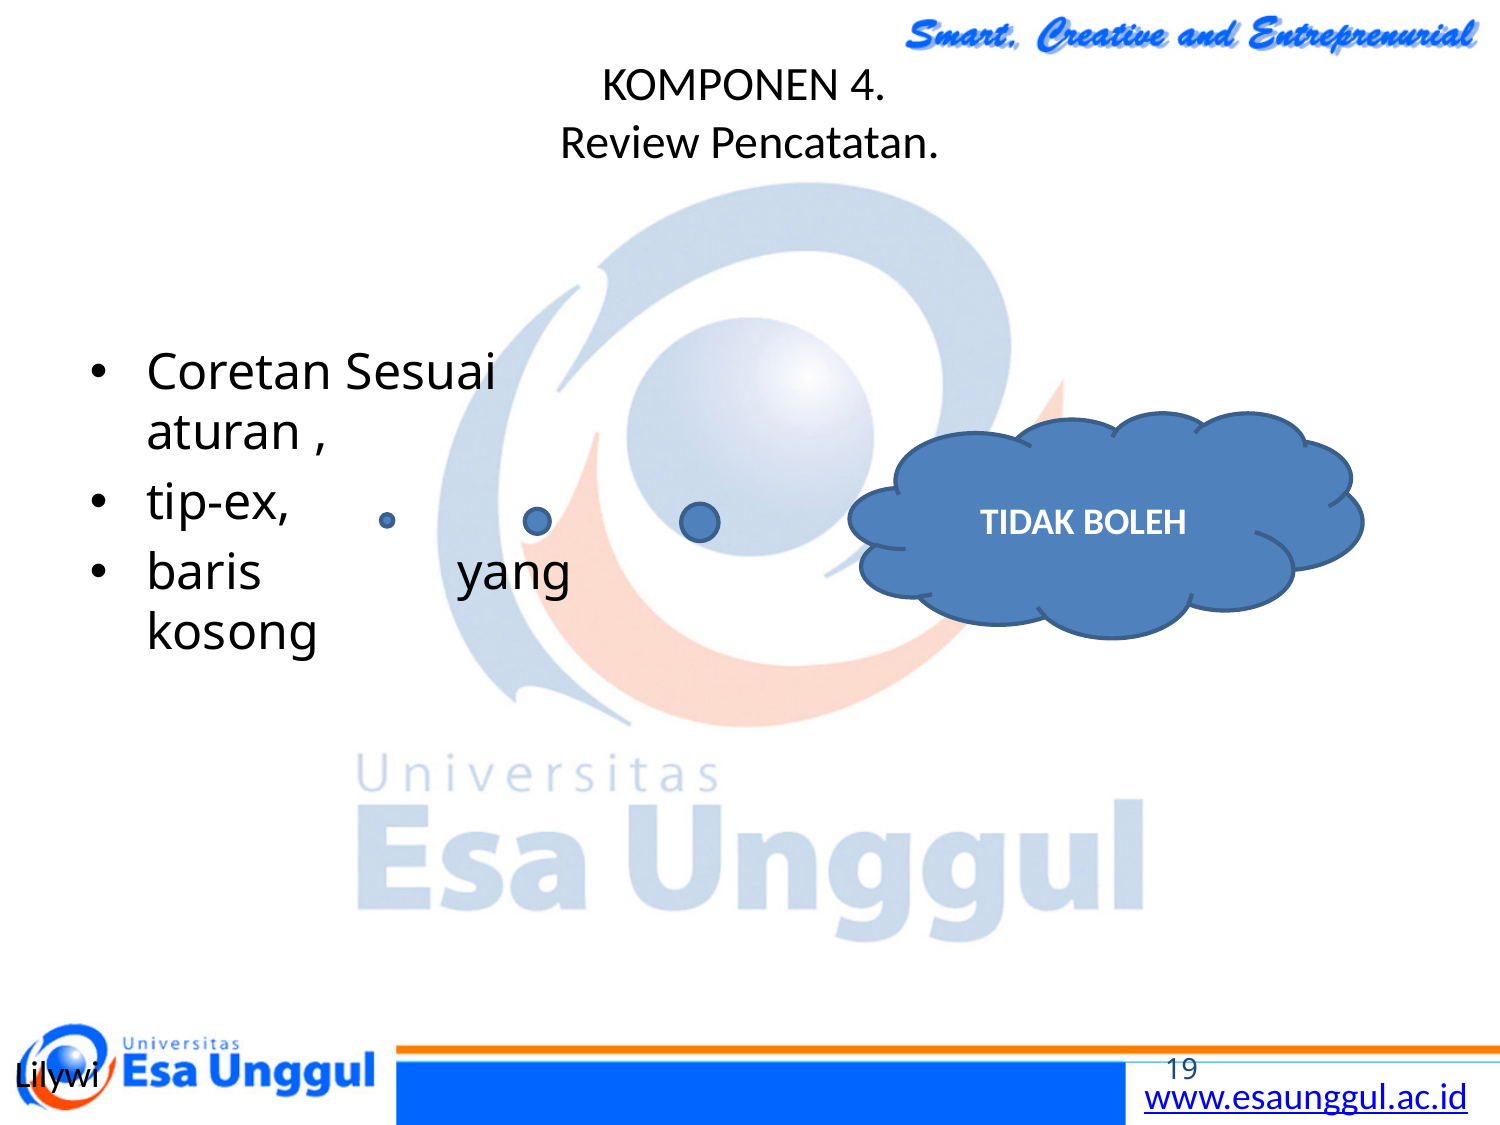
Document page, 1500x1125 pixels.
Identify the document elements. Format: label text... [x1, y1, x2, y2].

picture [1328, 1103, 1343, 1112]
text_box TIDAK BOLEH [522, 506, 552, 536]
text_box TIDAK BOLEH [847, 411, 1365, 641]
text_box TIDAK BOLEH [378, 512, 396, 529]
picture [1344, 1108, 1354, 1112]
slide_number 19 [1149, 1042, 1500, 1103]
title KOMPONEN 4. Review Pencatatan. [75, 45, 1425, 233]
picture [0, 0, 1500, 1125]
footer Lilywi [0, 1042, 475, 1103]
picture [1327, 1108, 1337, 1112]
list Coretan Sesuai aturan , tip-ex, baris yang kosong [75, 262, 588, 763]
text_box TIDAK BOLEH [679, 501, 721, 544]
